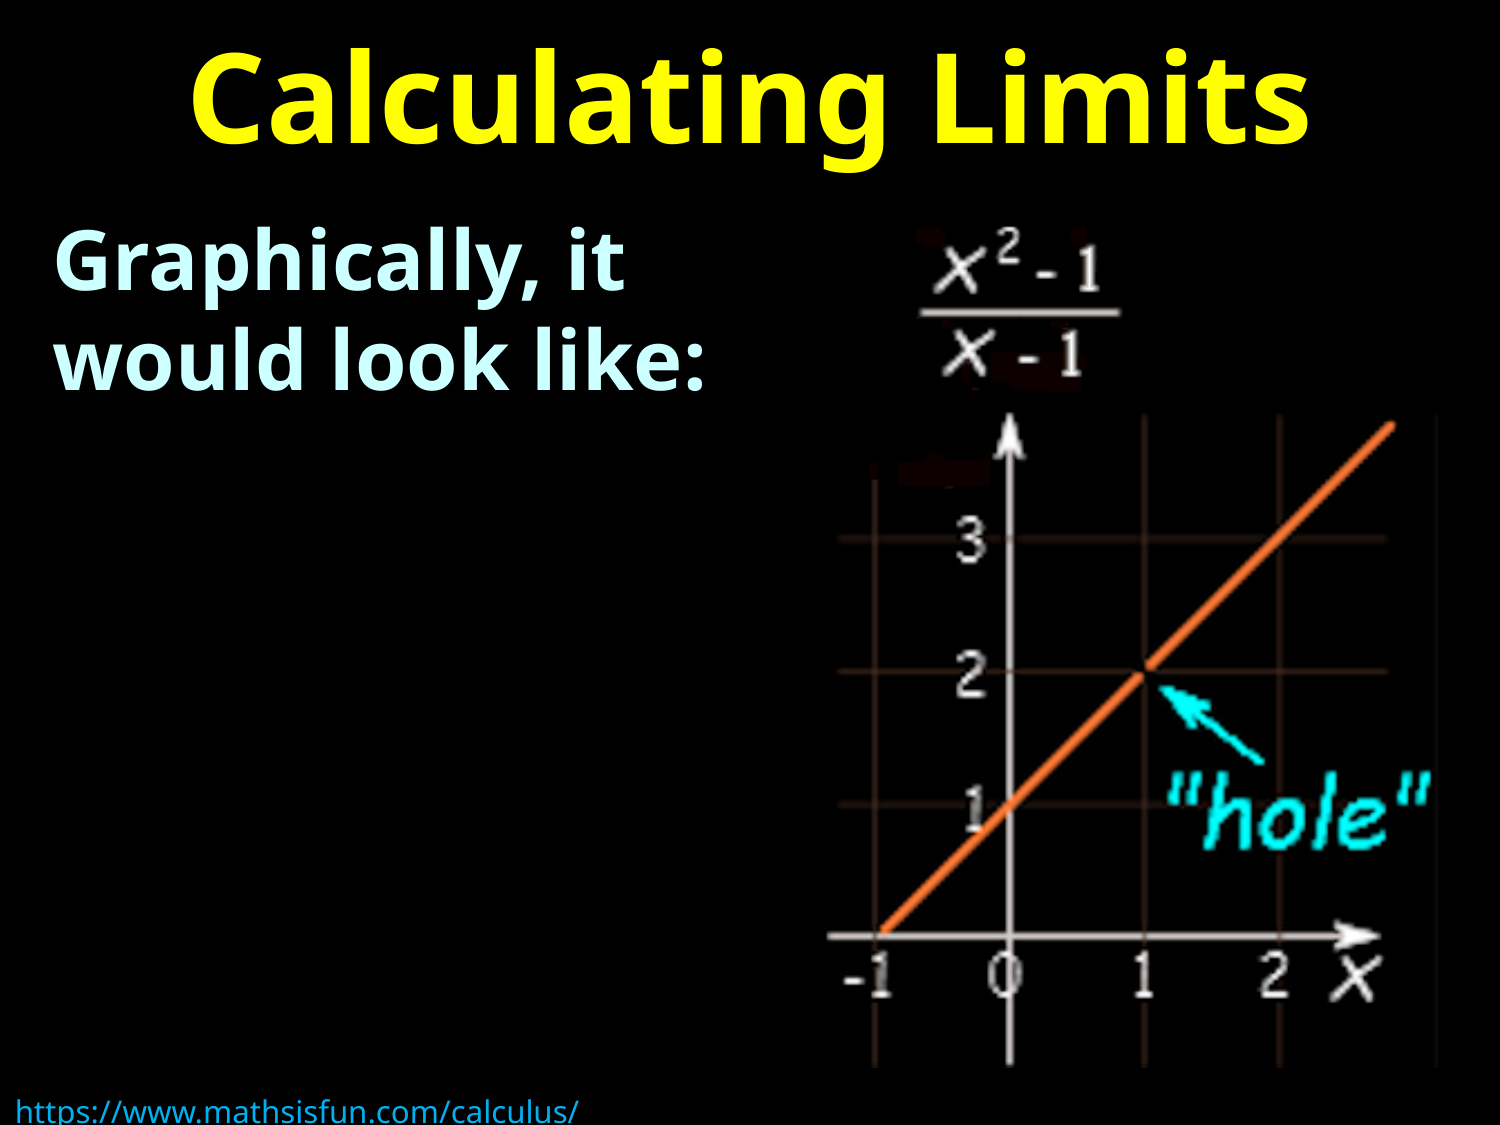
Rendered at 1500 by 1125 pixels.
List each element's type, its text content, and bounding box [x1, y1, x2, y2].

picture [824, 174, 1438, 1068]
title Calculating Limits [0, 0, 1500, 188]
text_box https://www.mathsisfun.com/calculus/limits.html [0, 1084, 750, 1125]
list Graphically, it would look like: [37, 200, 1463, 1125]
